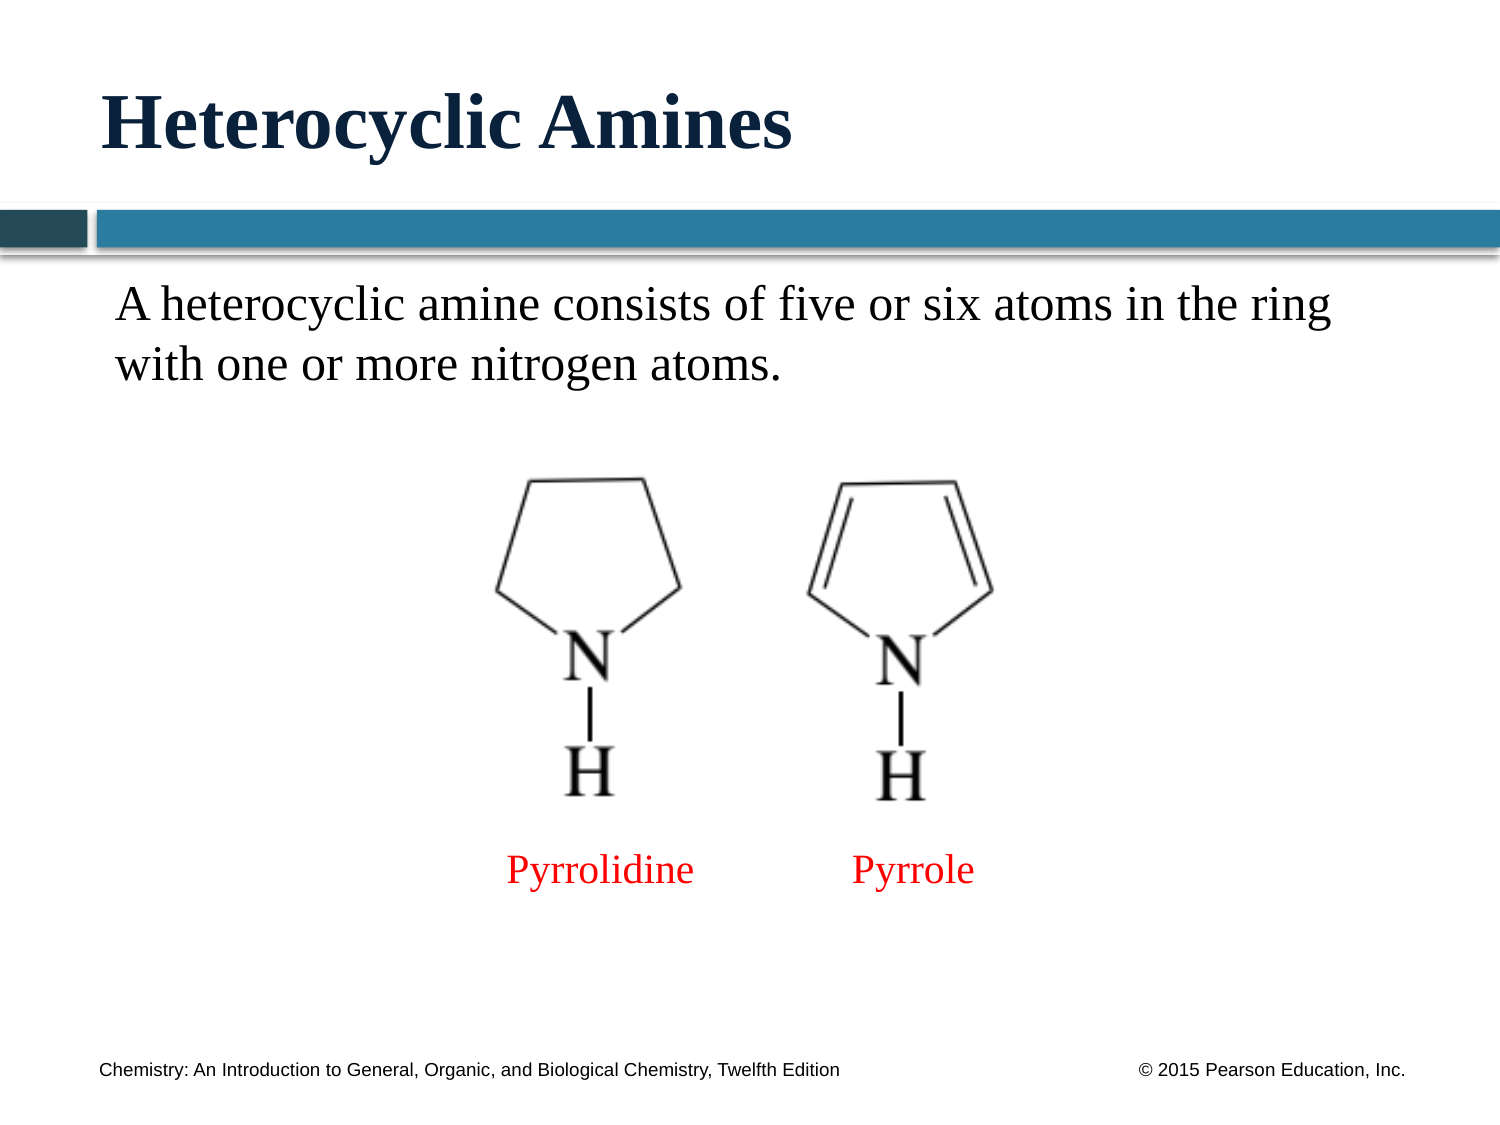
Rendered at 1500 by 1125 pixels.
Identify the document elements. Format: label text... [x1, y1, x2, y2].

picture [487, 474, 1001, 804]
list A heterocyclic amine consists of five or six atoms in the ring with one or more nitrogen atoms. Pyrrolidine Pyrrole [99, 262, 1350, 988]
title Heterocyclic Amines [86, 42, 1334, 193]
